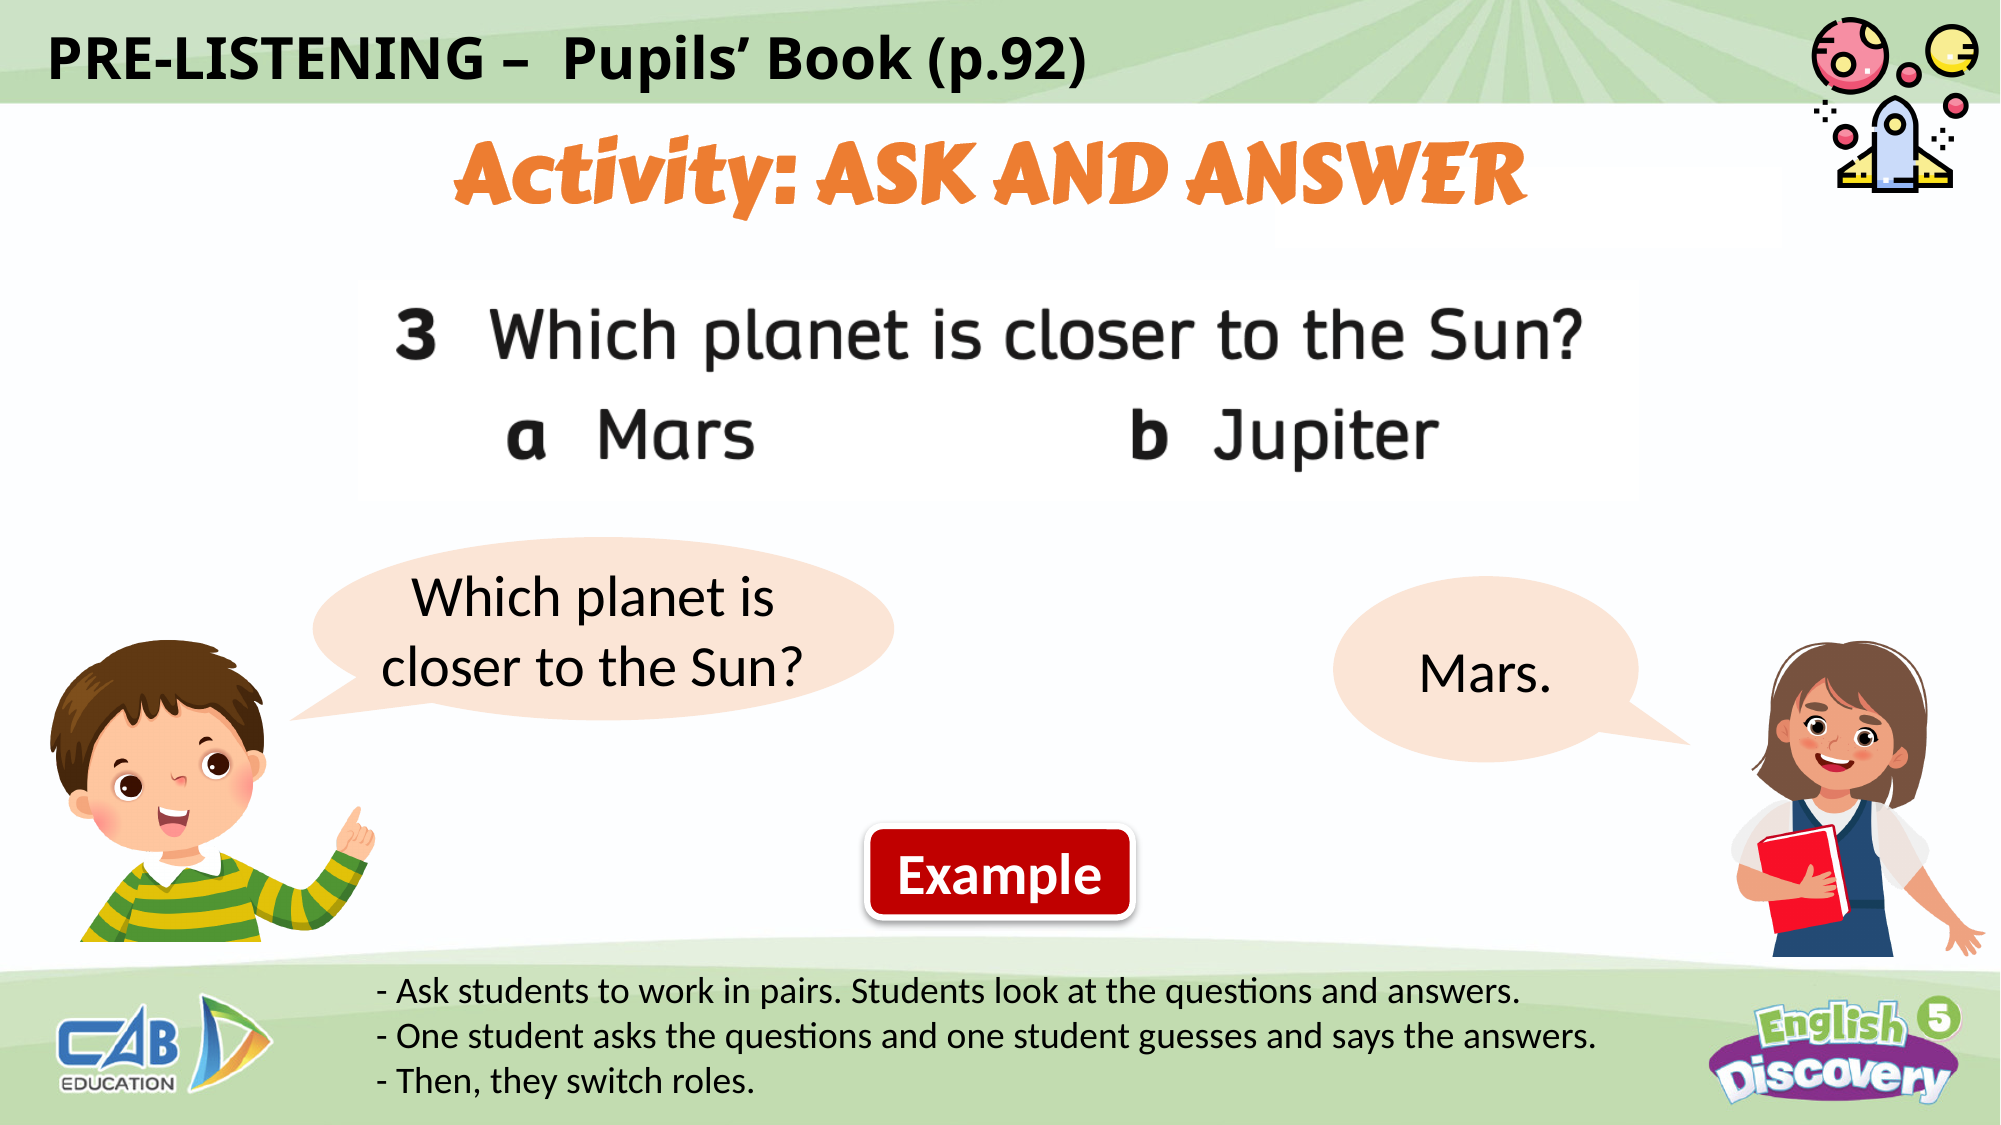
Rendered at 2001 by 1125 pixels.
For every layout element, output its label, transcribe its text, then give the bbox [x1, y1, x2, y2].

text_box Example [867, 826, 1133, 918]
text_box PRE-LISTENING – Pupils’ Book (p.92) [31, 30, 1757, 91]
text_box - Ask students to work in pairs. Students look at the questions and answers. - One student asks the questions and one student guesses and says the answers. - Then, they switch roles. [361, 958, 1639, 1108]
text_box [312, 537, 895, 721]
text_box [1246, 576, 1726, 763]
text_box [1274, 166, 1783, 249]
picture [0, 0, 2001, 1125]
